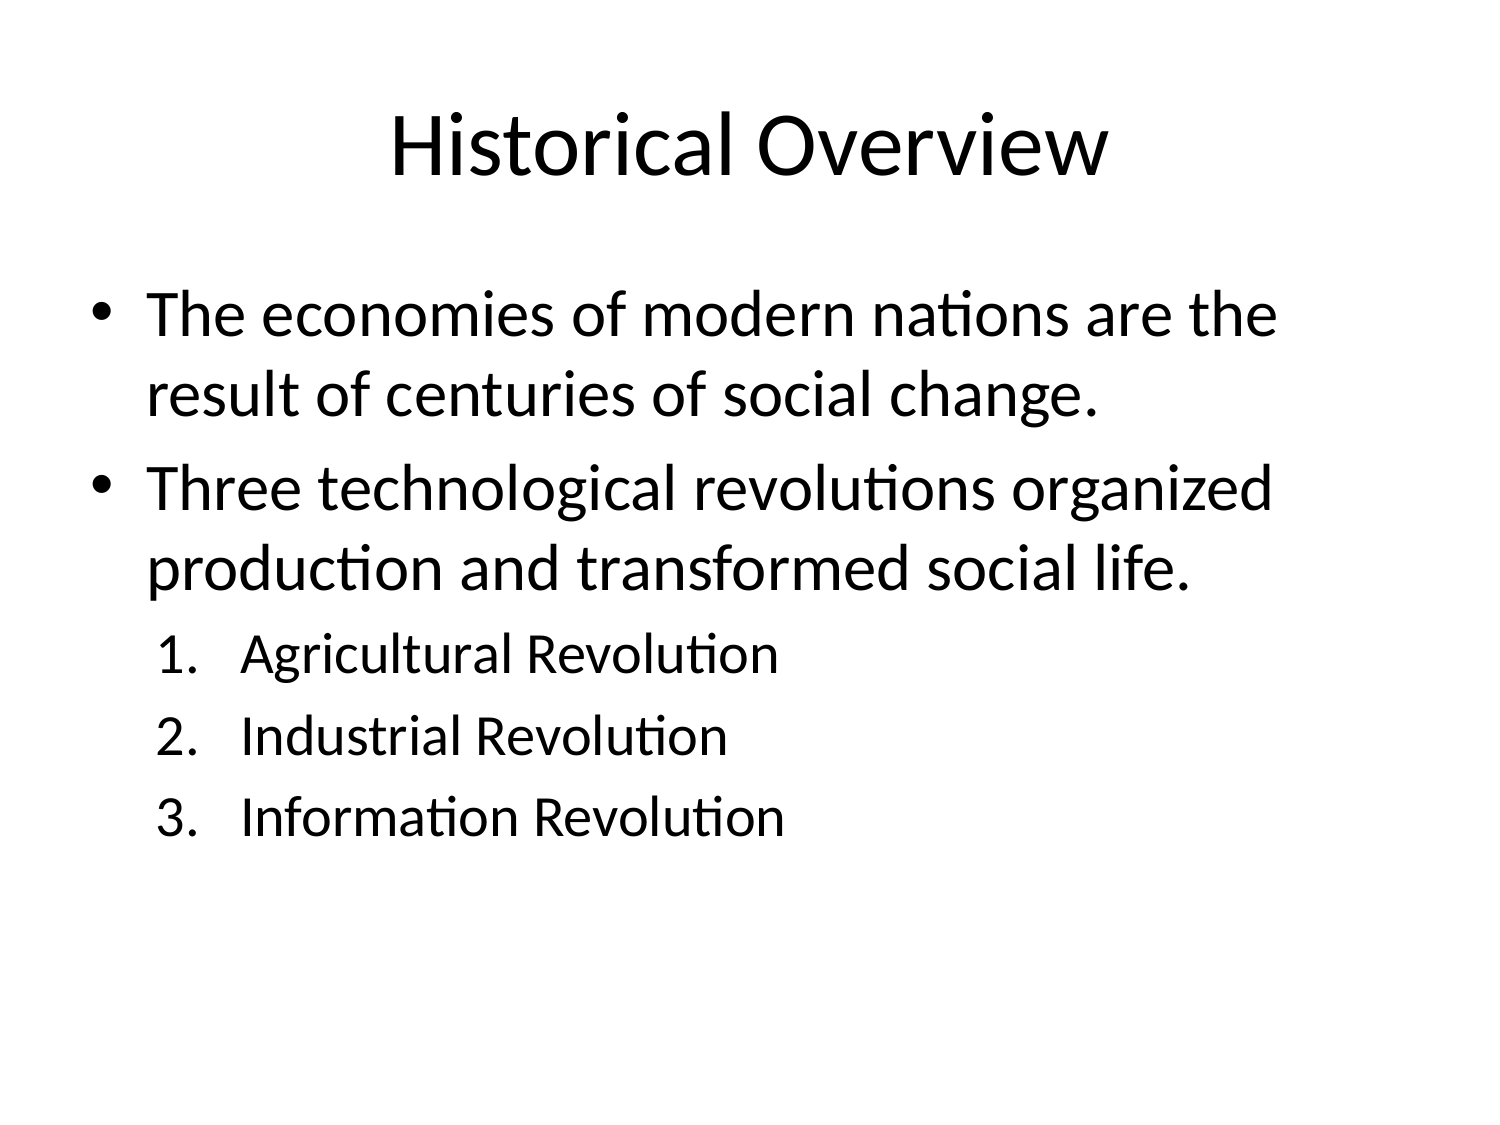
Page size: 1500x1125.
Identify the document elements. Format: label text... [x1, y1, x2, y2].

title Historical Overview [75, 45, 1425, 233]
list The economies of modern nations are the result of centuries of social change. Three technological revolutions organized production and transformed social life. Agricultural Revolution Industrial Revolution Information Revolution [75, 262, 1425, 1005]
